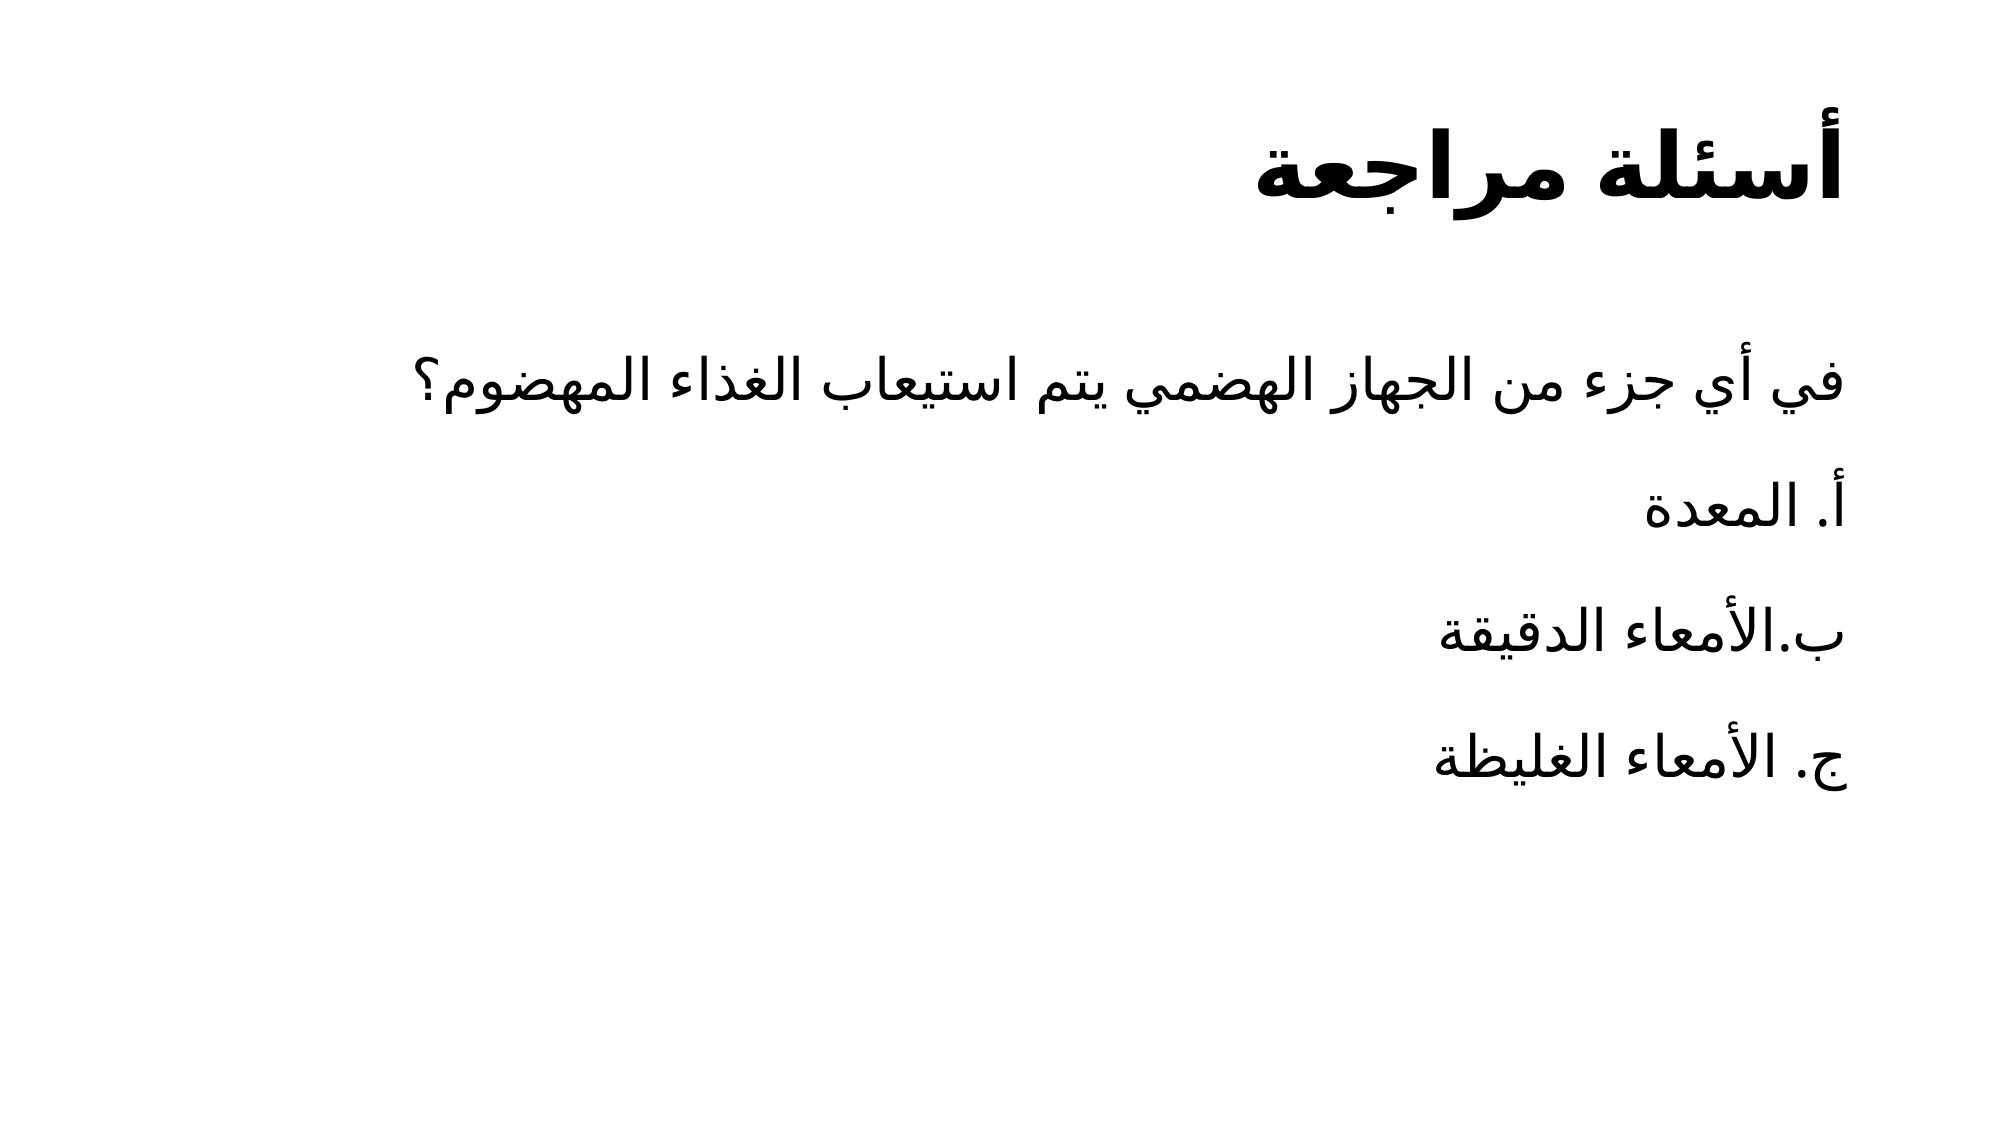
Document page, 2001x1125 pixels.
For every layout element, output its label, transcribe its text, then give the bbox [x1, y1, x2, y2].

list في أي جزء من الجهاز الهضمي يتم استيعاب الغذاء المهضوم؟ أ. المعدة ب.الأمعاء الدقيقة ج. الأمعاء الغليظة [137, 299, 1863, 1014]
title أسئلة مراجعة [137, 59, 1863, 278]
